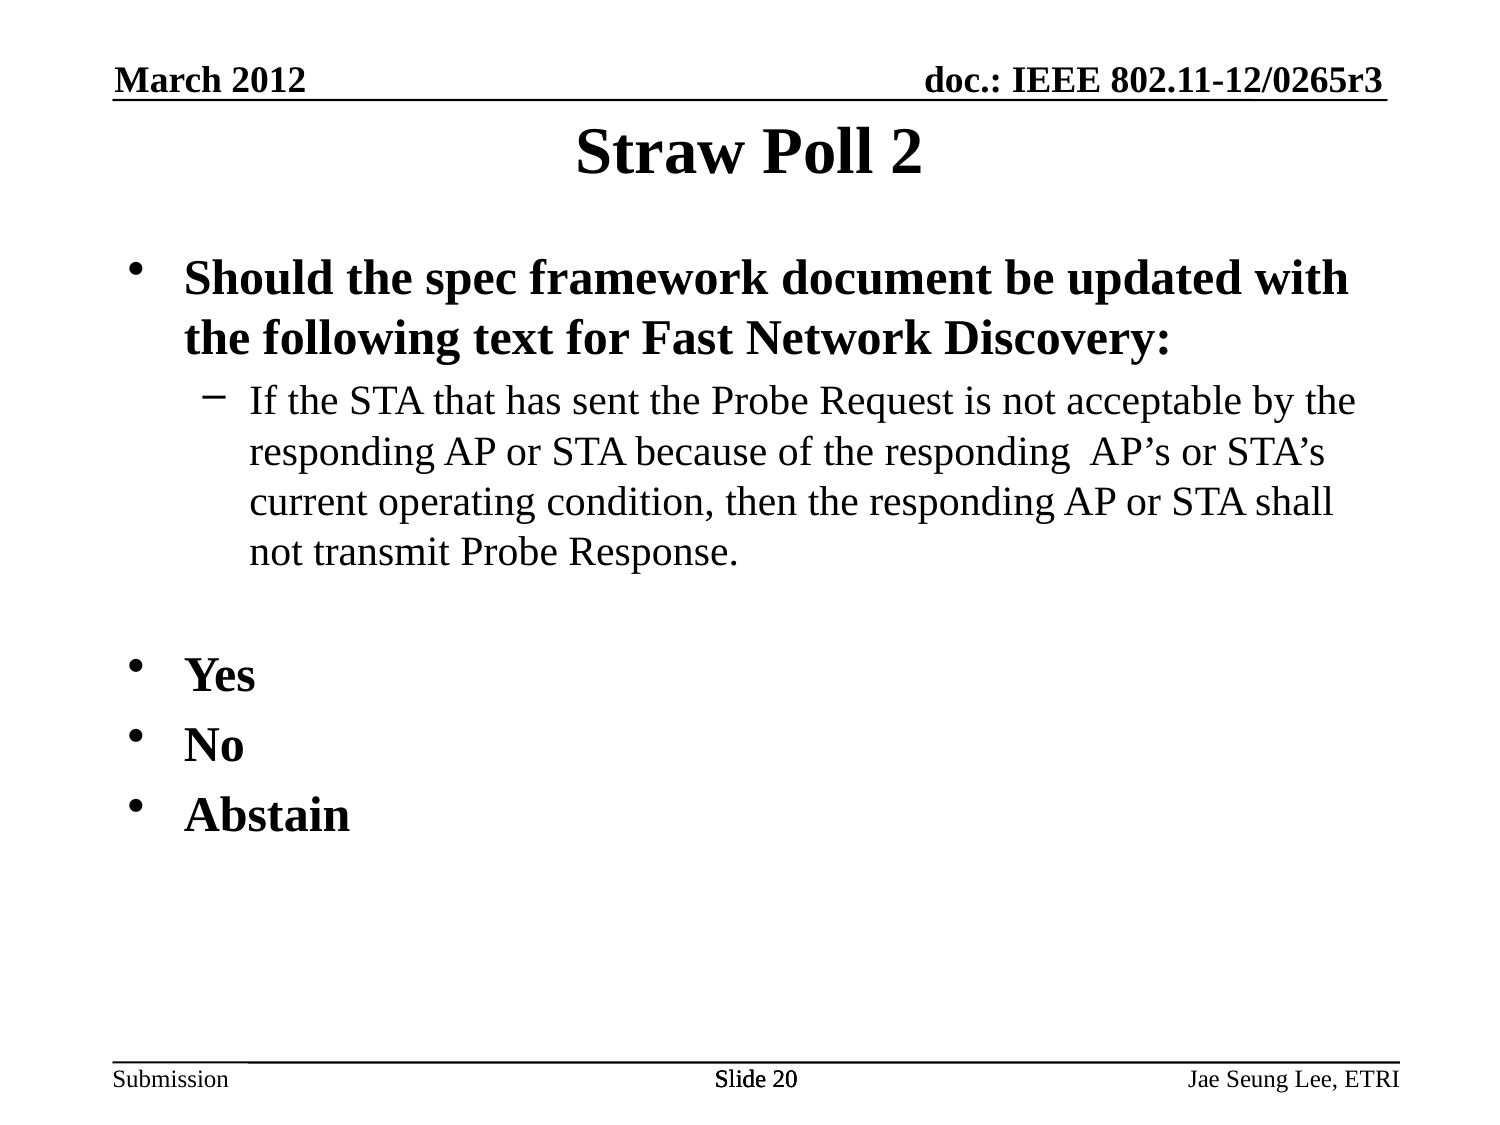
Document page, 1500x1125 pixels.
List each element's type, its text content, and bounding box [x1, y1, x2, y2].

text_box Jae Seung Lee, ETRI [1187, 1062, 1401, 1093]
text_box Straw Poll 2 [112, 99, 1388, 237]
text_box Slide 20 [675, 1062, 838, 1093]
text_box Should the spec framework document be updated with the following text for Fast Network Discovery: If the STA that has sent the Probe Request is not acceptable by the responding AP or STA because of the responding AP’s or STA’s current operating condition, then the responding AP or STA shall not transmit Probe Response. Yes No Abstain [112, 237, 1388, 438]
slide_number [114, 54, 309, 101]
